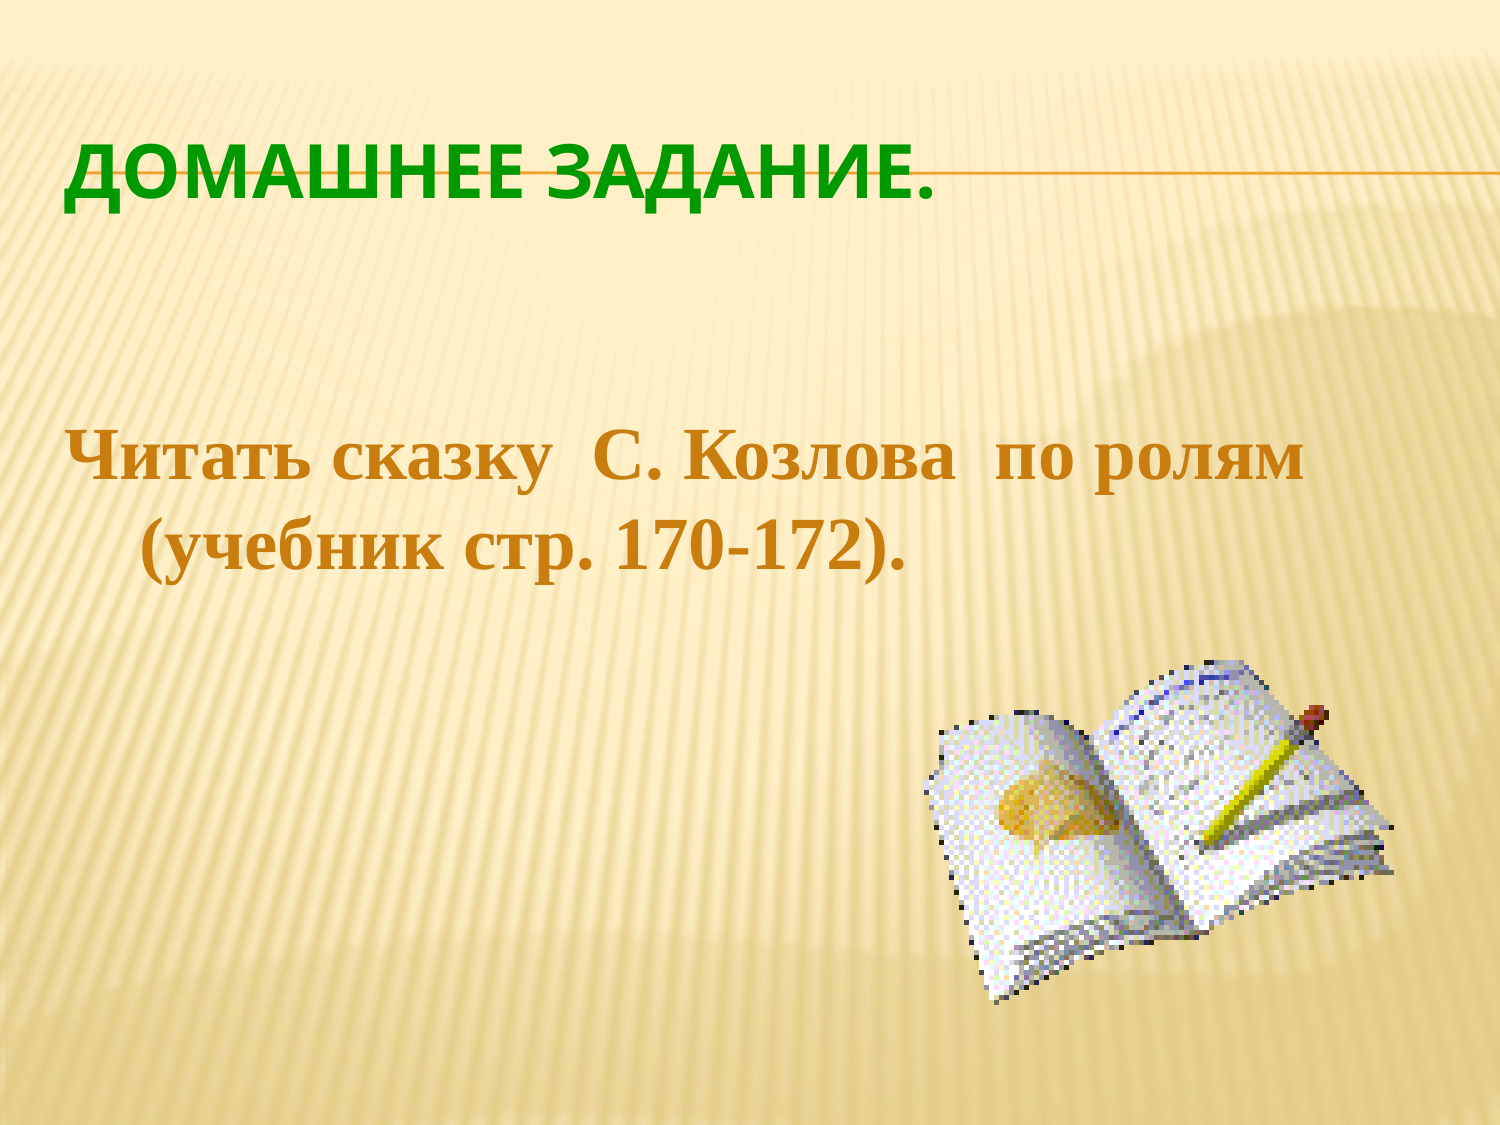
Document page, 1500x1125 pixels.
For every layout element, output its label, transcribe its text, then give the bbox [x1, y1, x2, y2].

title Домашнее задание. [50, 101, 1475, 327]
list Читать сказку С. Козлова по ролям (учебник стр. 170-172). [50, 397, 1475, 998]
picture [905, 585, 1430, 1020]
